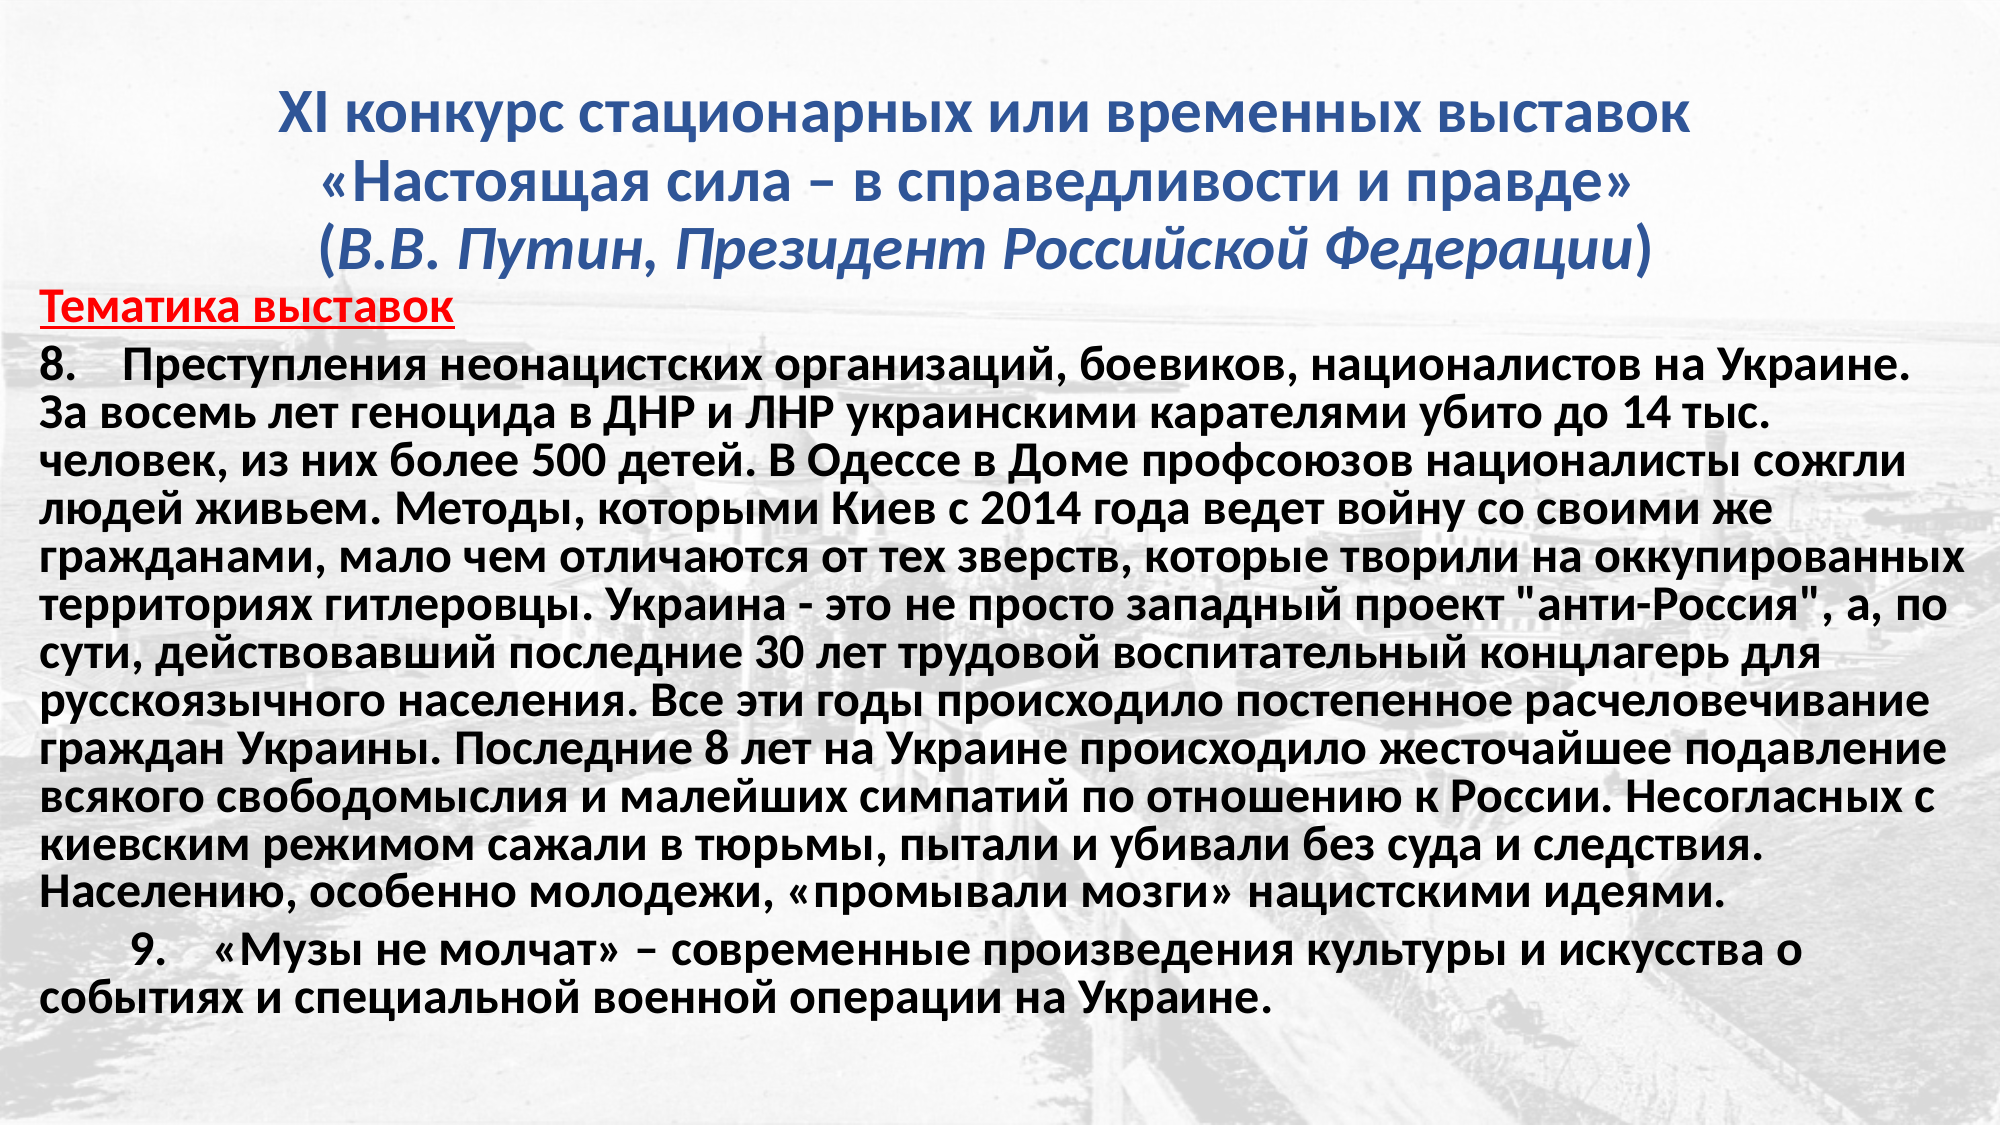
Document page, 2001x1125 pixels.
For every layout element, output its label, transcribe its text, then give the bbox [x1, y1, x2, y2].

subtitle Тематика выставок 8. Преступления неонацистских организаций, боевиков, националистов на Украине. За восемь лет геноцида в ДНР и ЛНР украинскими карателями убито до 14 тыс. человек, из них более 500 детей. В Одессе в Доме профсоюзов националисты сожгли людей живьем. Методы, которыми Киев с 2014 года ведет войну со своими же гражданами, мало чем отличаются от тех зверств, которые творили на оккупированных территориях гитлеровцы. Украина - это не просто западный проект "анти-Россия", а, по сути, действовавший последние 30 лет трудовой воспитательный концлагерь для русскоязычного населения. Все эти годы происходило постепенное расчеловечивание граждан Украины. Последние 8 лет на Украине происходило жесточайшее подавление всякого свободомыслия и малейших симпатий по отношению к России. Несогласных с киевским режимом сажали в тюрьмы, пытали и убивали без суда и следствия. Населению, особенно молодежи, «промывали мозги» нацистскими идеями. 9. «Музы не молчат» – современные произведения культуры и искусства о событиях и специальной военной операции на Украине. [24, 276, 1988, 1125]
title XI конкурс стационарных или временных выставок «Настоящая сила – в справедливости и правде» (В.В. Путин, Президент Российской Федерации) [0, 9, 1972, 291]
